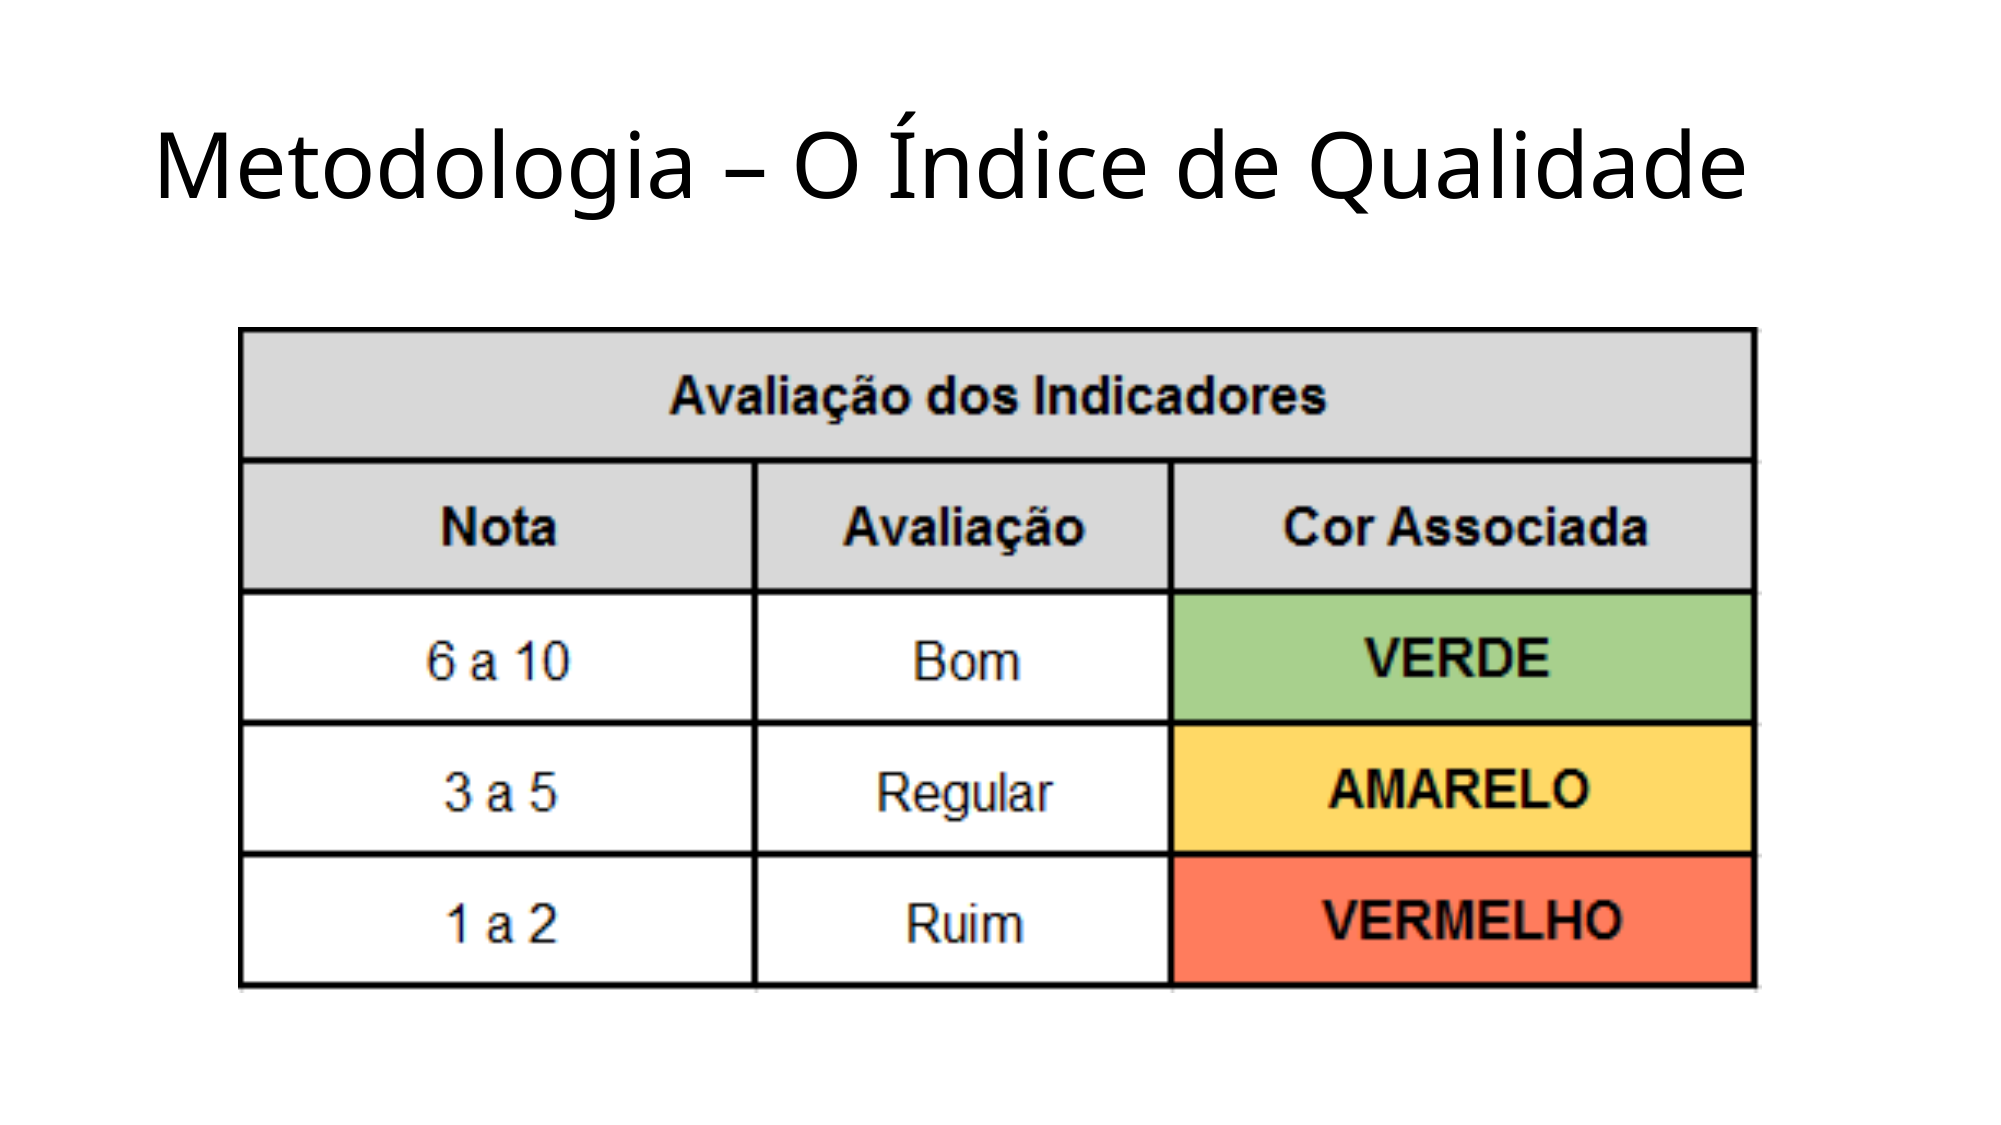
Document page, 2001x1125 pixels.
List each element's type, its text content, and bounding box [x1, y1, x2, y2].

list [238, 327, 1762, 993]
title Metodologia – O Índice de Qualidade [137, 59, 1863, 278]
